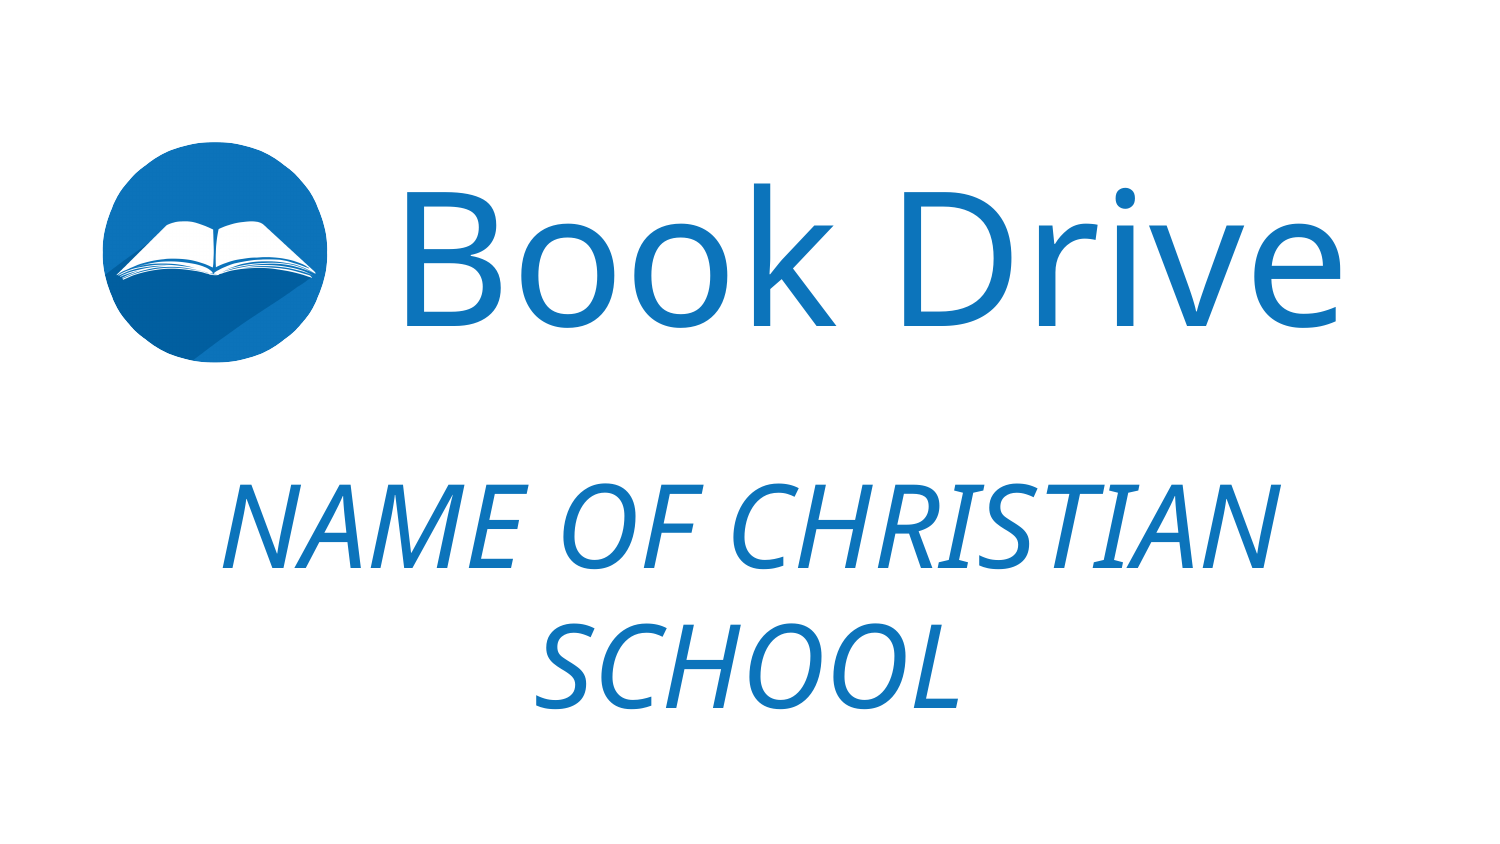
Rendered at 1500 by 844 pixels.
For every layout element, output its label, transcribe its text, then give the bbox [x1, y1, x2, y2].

text_box NAME OF CHRISTIAN SCHOOL [96, 447, 1404, 736]
text_box Book Drive [336, 107, 1404, 396]
picture [95, 131, 337, 373]
